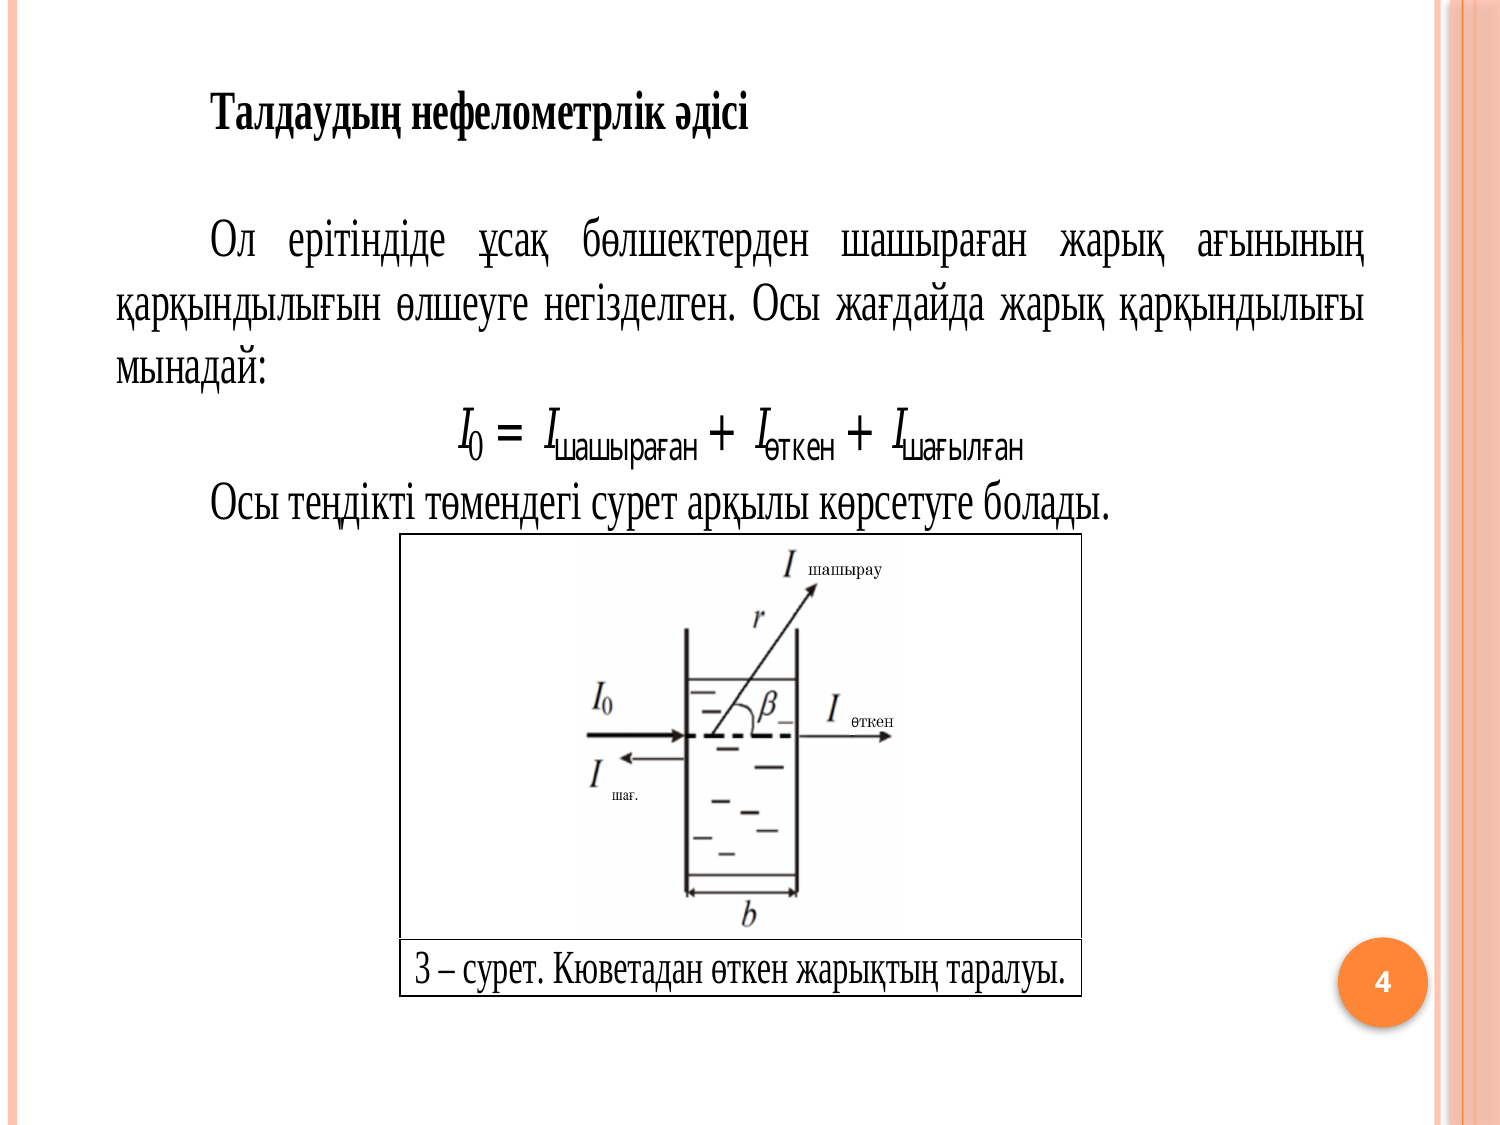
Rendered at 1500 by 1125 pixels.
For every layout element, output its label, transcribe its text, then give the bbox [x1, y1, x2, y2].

slide_number 4 [1382, 940, 1434, 1027]
picture [111, 77, 1377, 1048]
